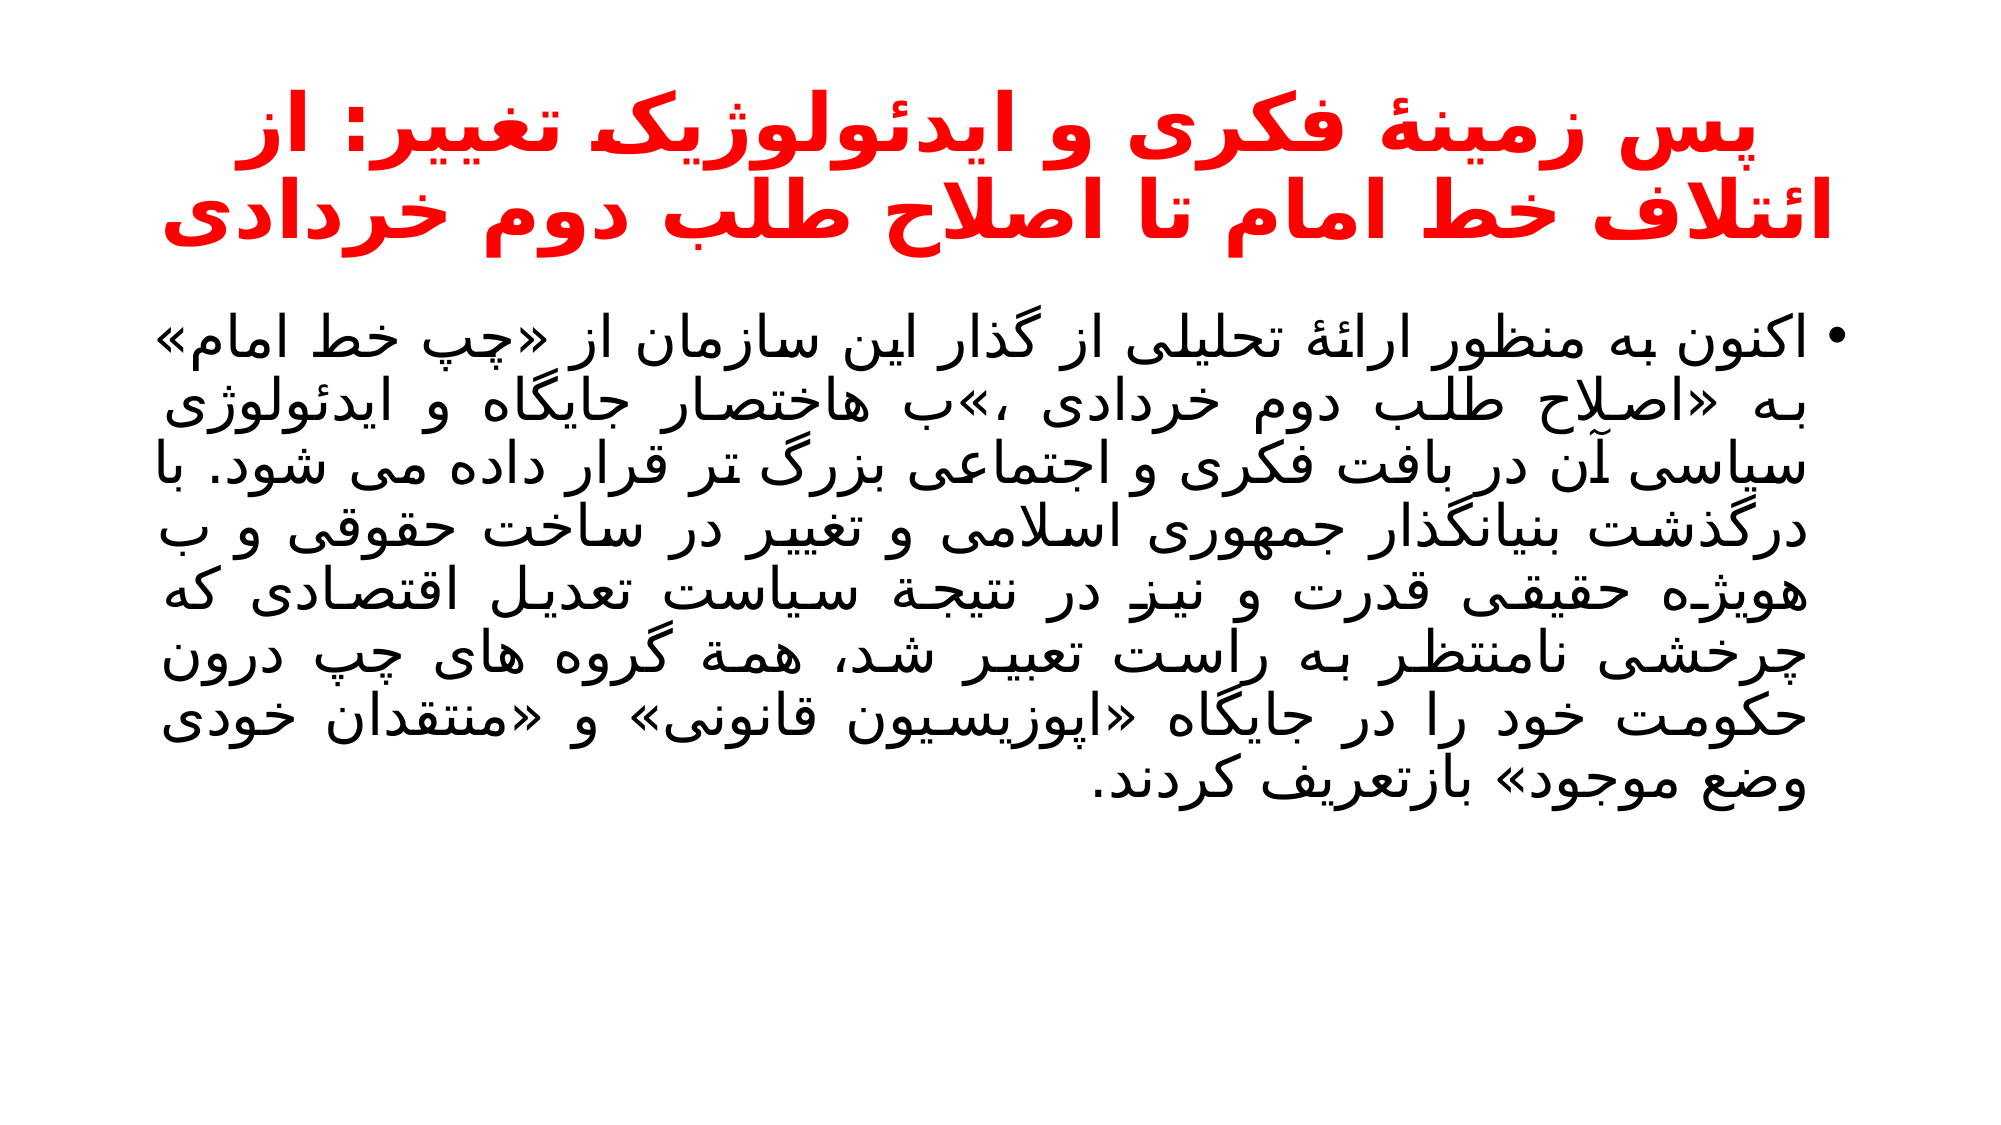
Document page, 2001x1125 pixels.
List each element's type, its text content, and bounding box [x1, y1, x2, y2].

title پس زمینۀ فکری و ایدئولوژیک تغییر: از ائتلاف خط امام تا اصلاح طلب دوم خردادی [137, 59, 1863, 278]
list اکنون به منظور ارائۀ تحلیلی از گذار این سازمان از «چپ خط امام» به «اصلاح طلب دوم خردادی ،»ب هاختصار جایگاه و ایدئولوژی سیاسی آن در بافت فکری و اجتماعی بزرگ تر قرار داده می شود. با درگذشت بنیانگذار جمهوری اسلامی و تغییر در ساخت حقوقی و ب هویژه حقیقی قدرت و نیز در نتیجة سیاست تعدیل اقتصادی که چرخشی نامنتظر به راست تعبیر شد، همة گروه های چپ درون حکومت خود را در جایگاه «اپوزیسیون قانونی» و «منتقدان خودی وضع موجود» بازتعریف کردند. [137, 299, 1863, 1014]
